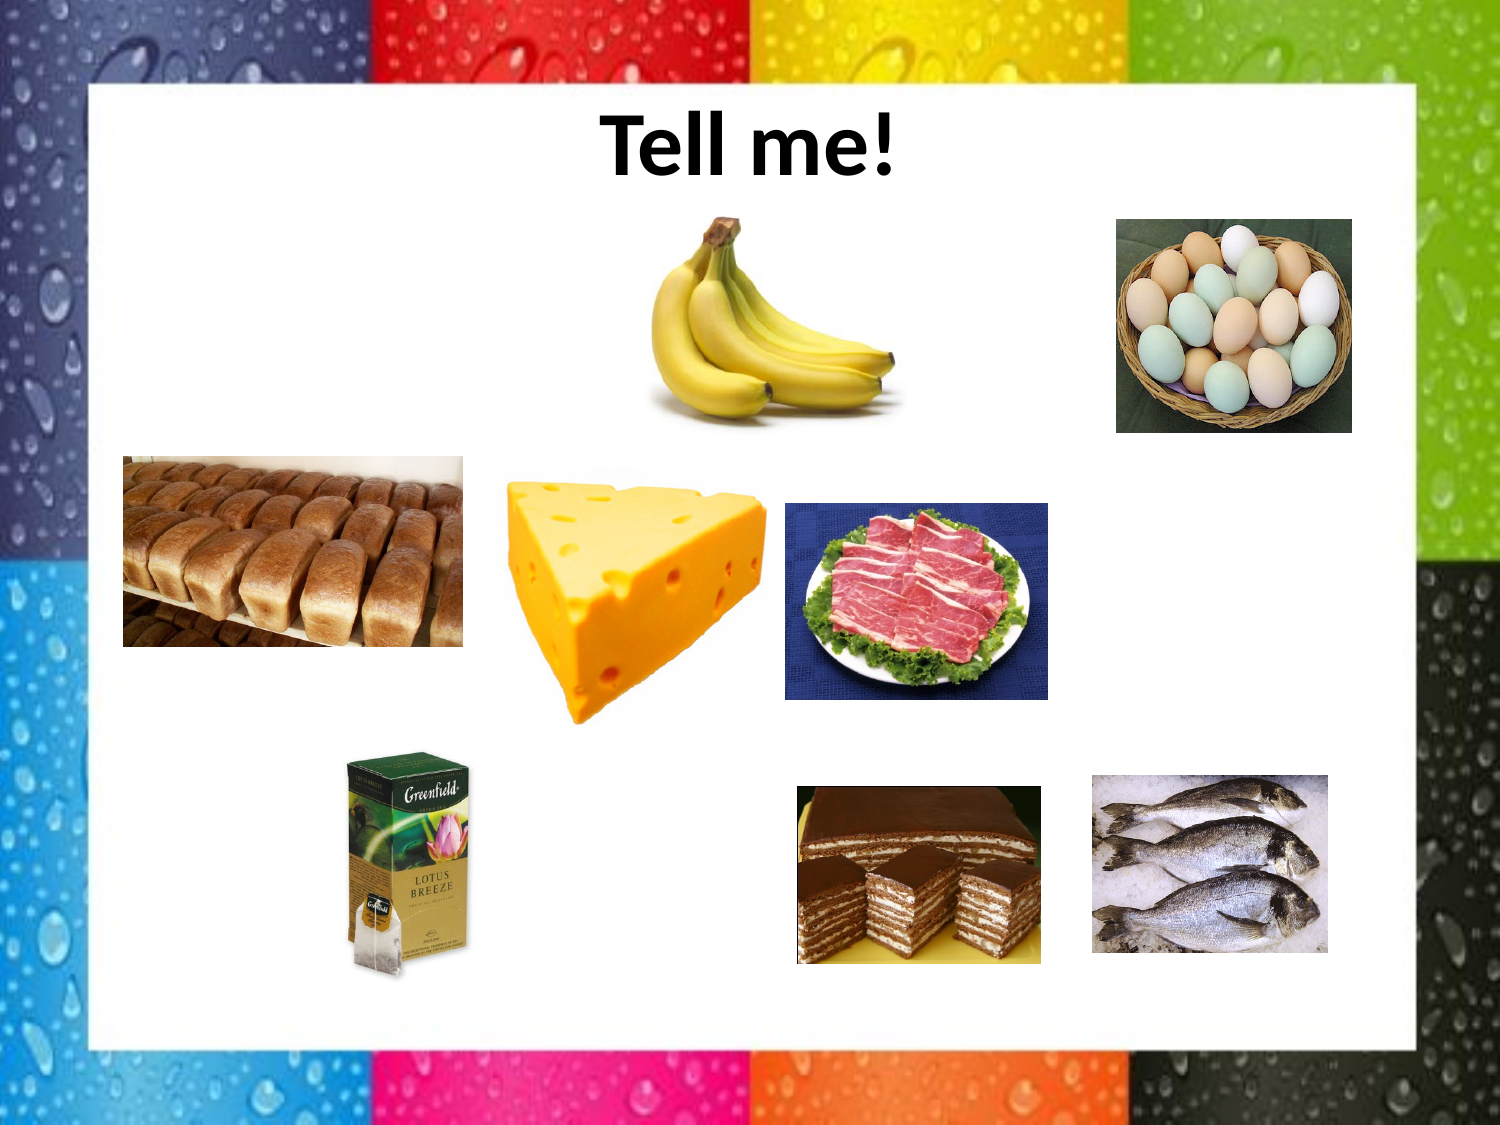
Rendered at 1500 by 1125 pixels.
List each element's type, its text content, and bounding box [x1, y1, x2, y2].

picture [0, 0, 1500, 1125]
title Tell me! [75, 45, 1425, 233]
